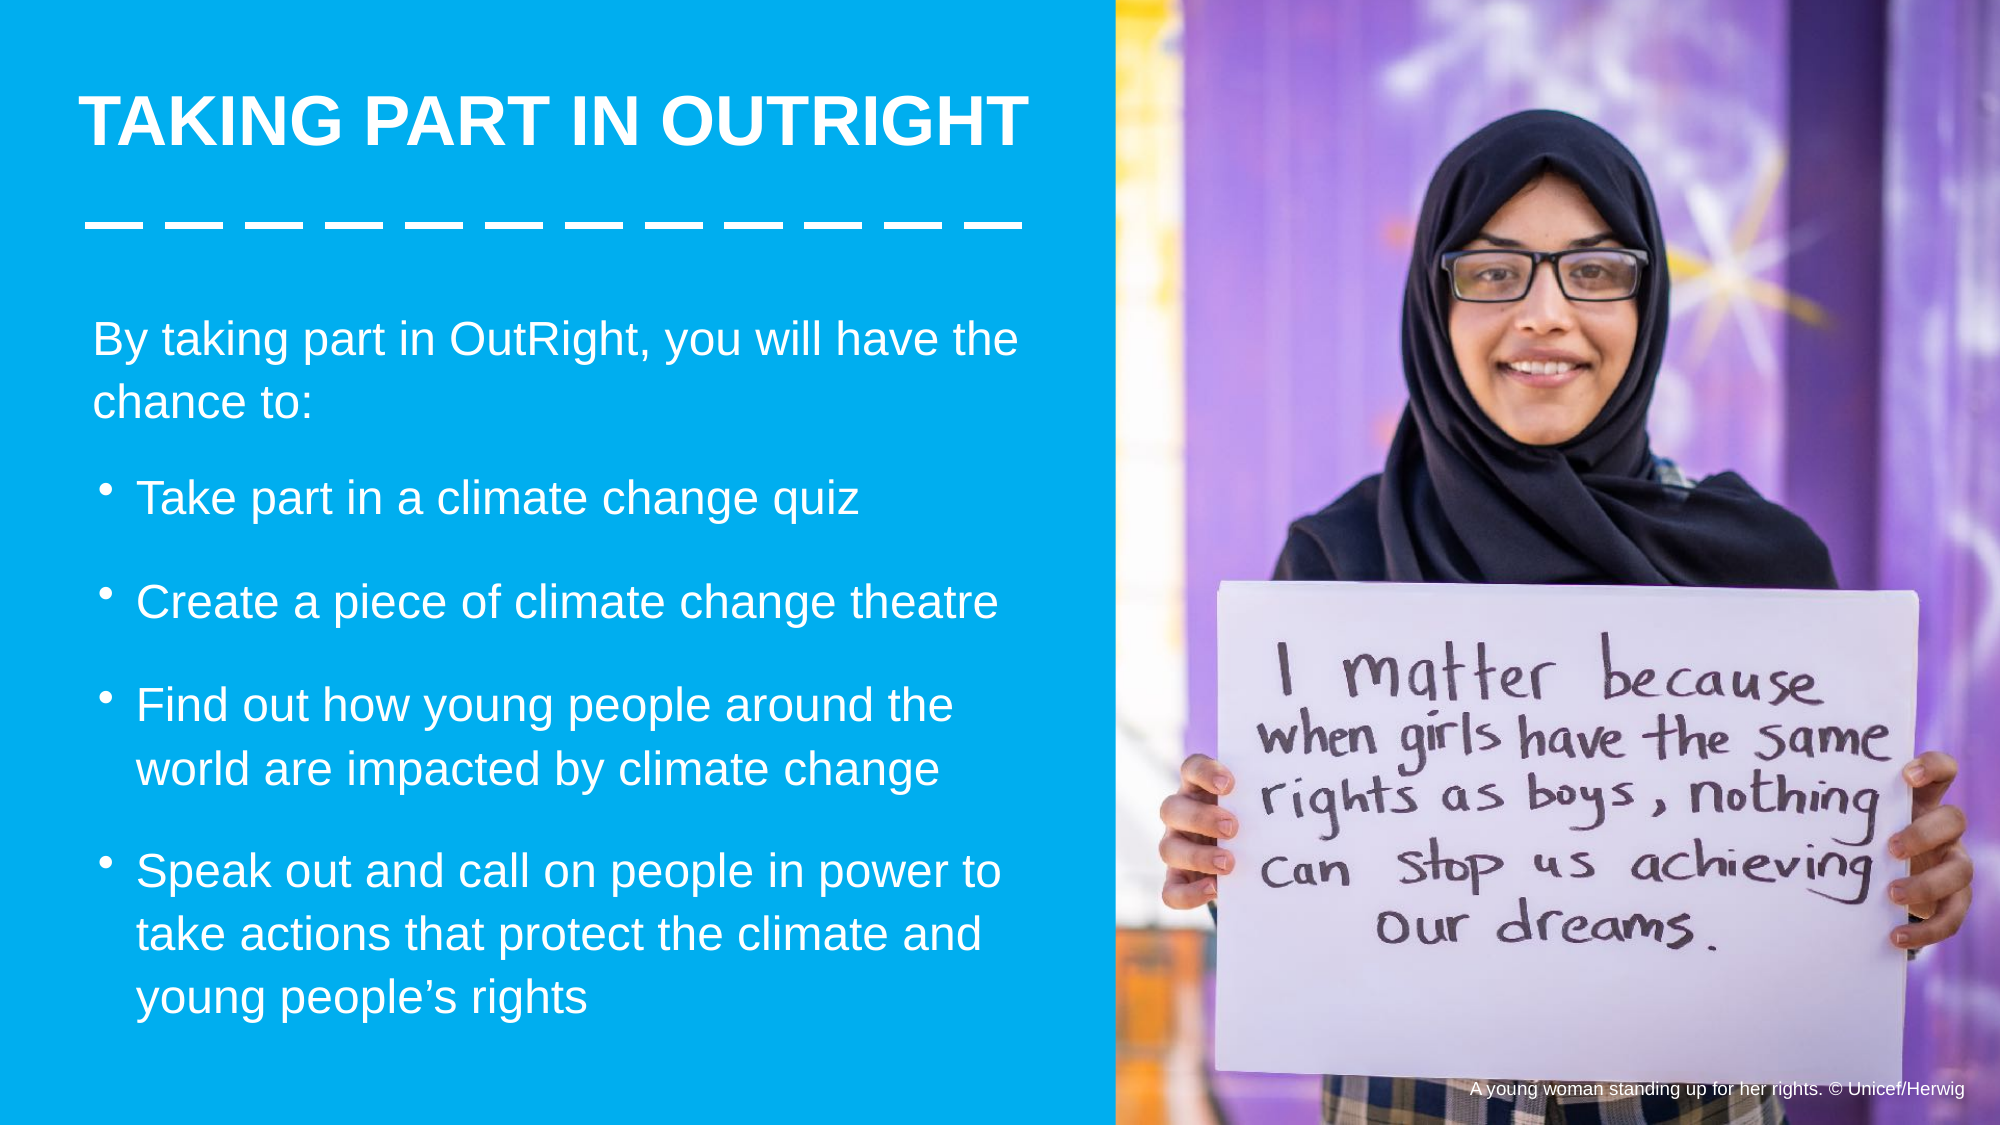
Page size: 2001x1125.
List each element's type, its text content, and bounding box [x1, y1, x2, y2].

picture [566, 223, 622, 228]
text_box Find out how young people around the world are impacted by climate change [90, 660, 1031, 803]
picture [326, 223, 382, 228]
picture [725, 223, 782, 228]
picture [86, 223, 142, 228]
picture [166, 223, 222, 228]
picture [486, 223, 542, 228]
picture [246, 223, 302, 228]
picture [1116, 0, 2000, 1125]
text_box Speak out and call on people in power to take actions that protect the climate and young people’s rights [90, 826, 1039, 1031]
text_box TAKING PART IN OUTRIGHT [70, 26, 1112, 220]
picture [885, 223, 941, 228]
picture [965, 223, 1021, 228]
text_box Take part in a climate change quiz [90, 453, 1031, 532]
picture [406, 223, 462, 228]
list By taking part in OutRight, you will have the chance to: [80, 289, 1098, 437]
picture [805, 223, 861, 228]
text_box Create a piece of climate change theatre [90, 557, 1093, 636]
picture [646, 223, 702, 228]
